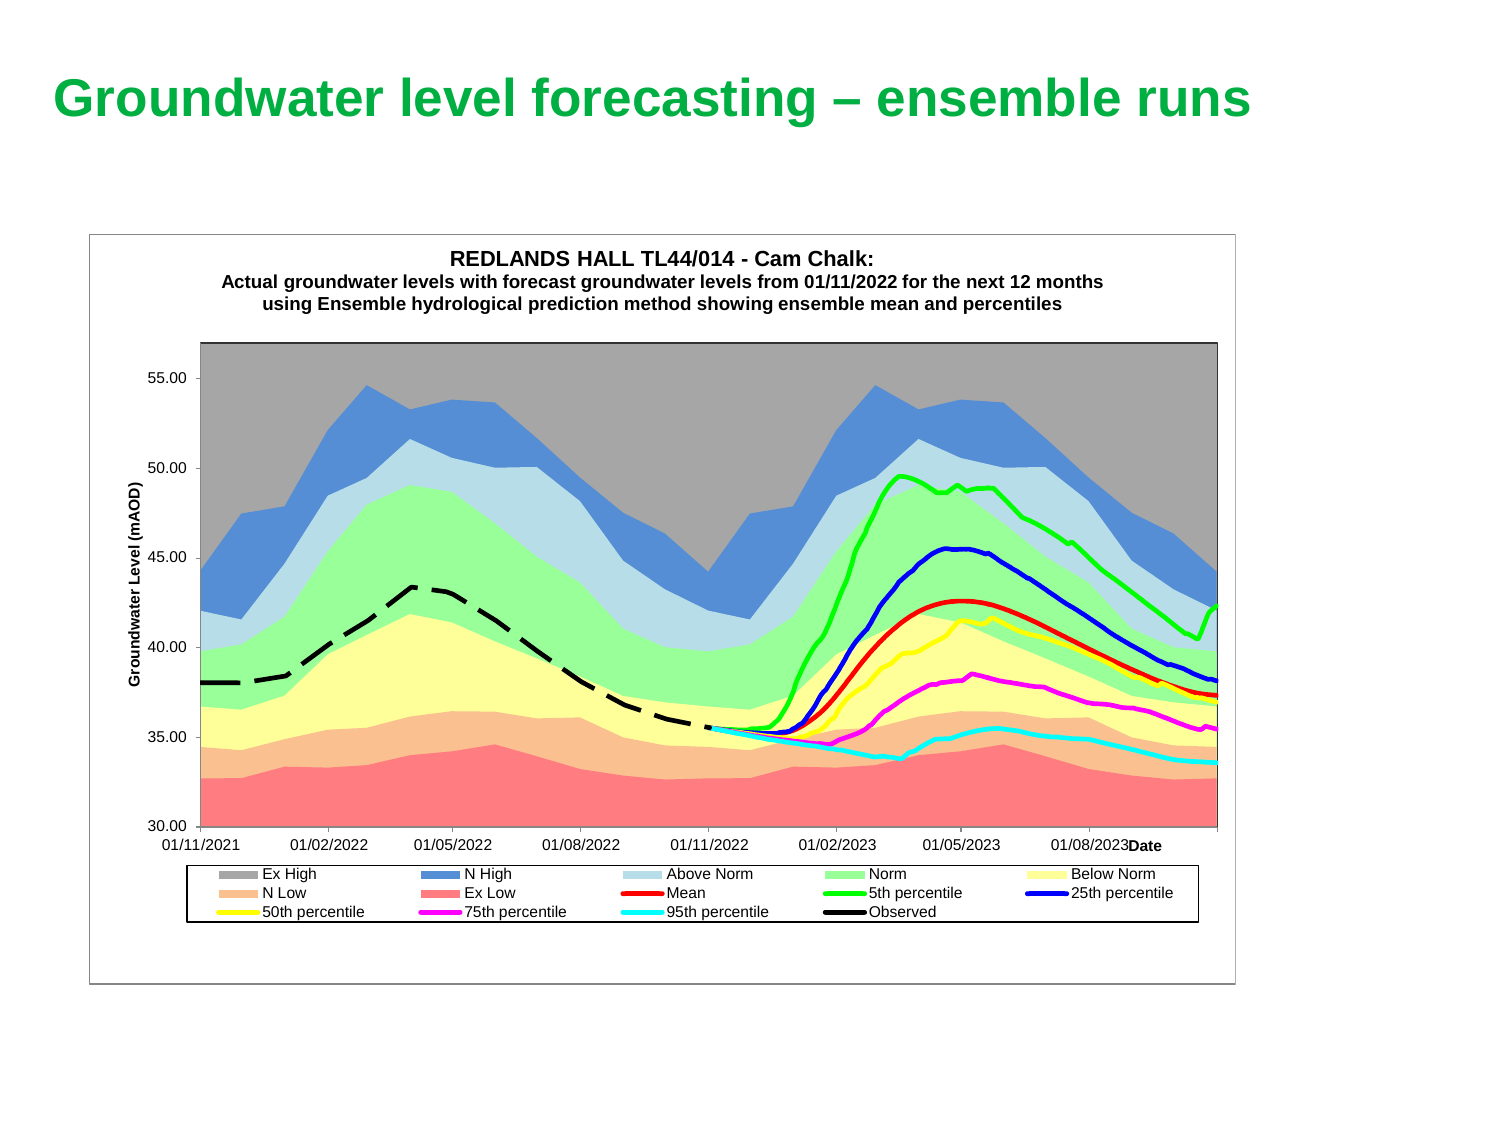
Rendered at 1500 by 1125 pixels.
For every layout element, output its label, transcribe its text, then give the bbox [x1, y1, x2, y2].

title Groundwater level forecasting – ensemble runs [53, 70, 1323, 141]
picture [88, 233, 1236, 985]
